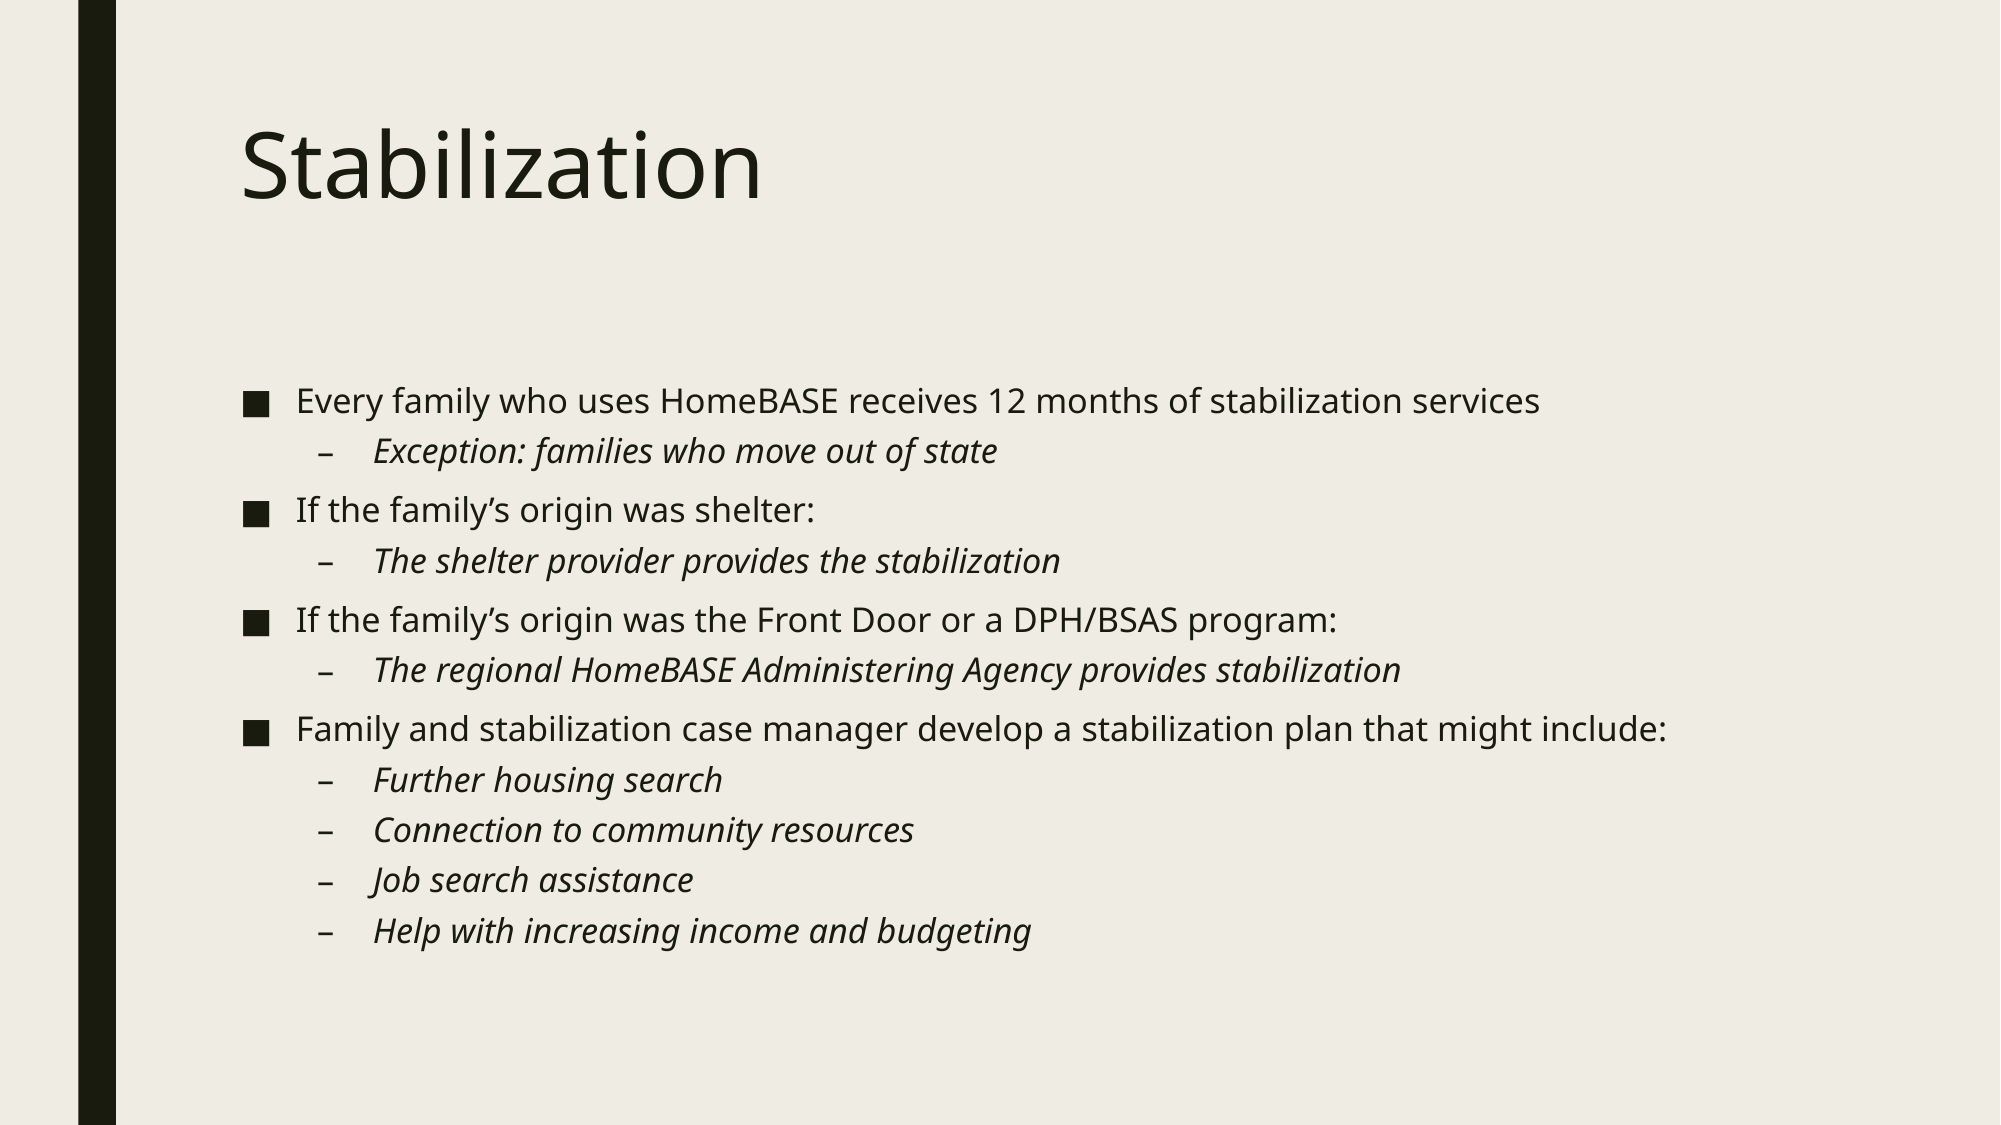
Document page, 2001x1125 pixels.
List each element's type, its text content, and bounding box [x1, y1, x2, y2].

list Every family who uses HomeBASE receives 12 months of stabilization services Exception: families who move out of state If the family’s origin was shelter: The shelter provider provides the stabilization If the family’s origin was the Front Door or a DPH/BSAS program: The regional HomeBASE Administering Agency provides stabilization Family and stabilization case manager develop a stabilization plan that might include: Further housing search Connection to community resources Job search assistance Help with increasing income and budgeting [225, 375, 1800, 963]
title Stabilization [225, 112, 1800, 357]
